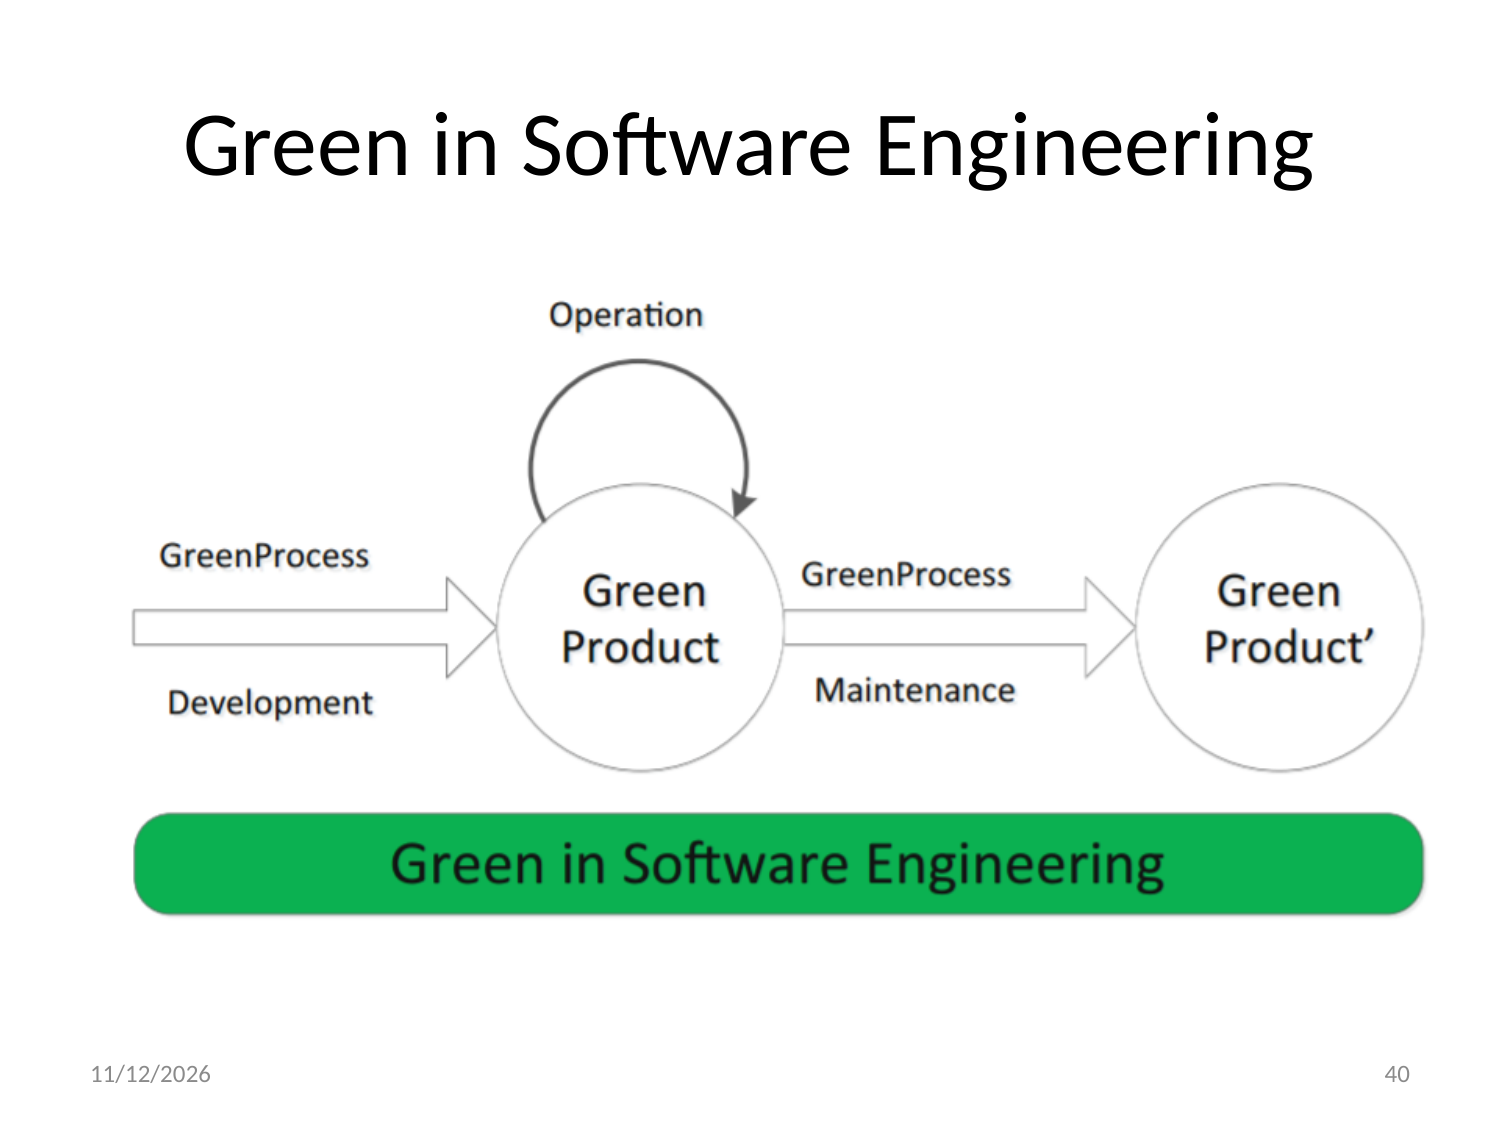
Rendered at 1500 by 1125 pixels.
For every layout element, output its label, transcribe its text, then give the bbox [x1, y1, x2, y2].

picture [31, 262, 1469, 951]
slide_number 40 [1074, 1042, 1425, 1103]
title Green in Software Engineering [75, 45, 1425, 233]
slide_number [75, 1042, 425, 1103]
